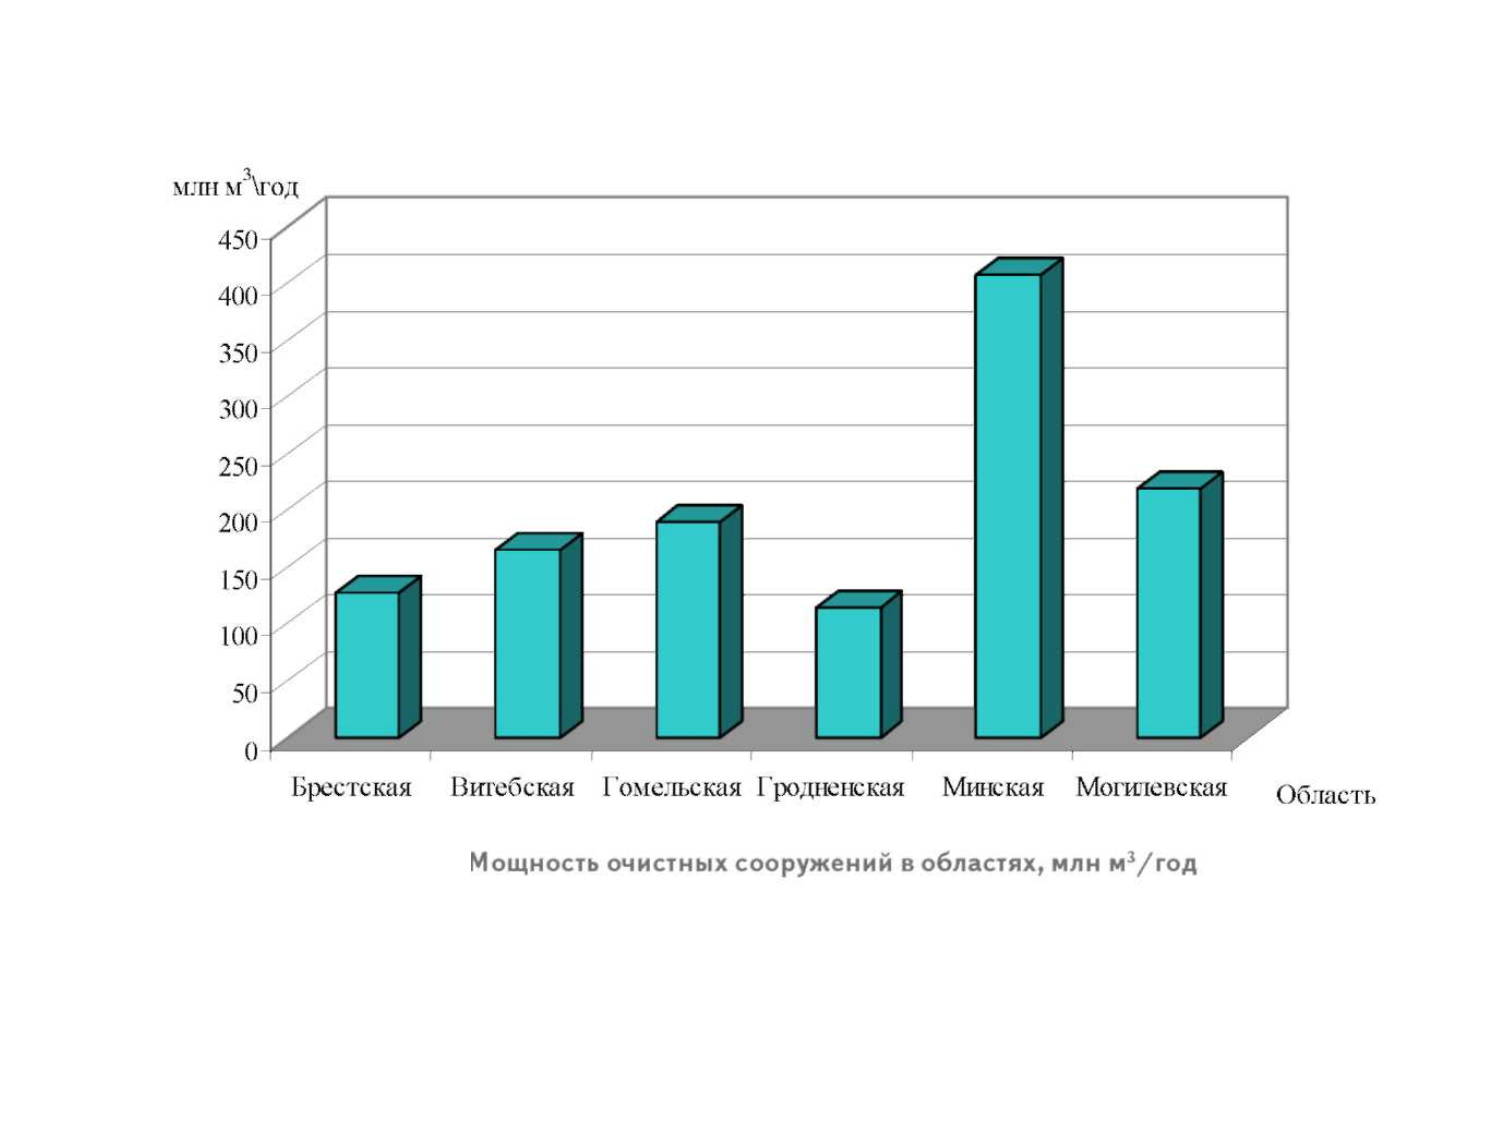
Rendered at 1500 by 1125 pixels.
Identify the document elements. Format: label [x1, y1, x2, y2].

picture [122, 116, 1442, 903]
